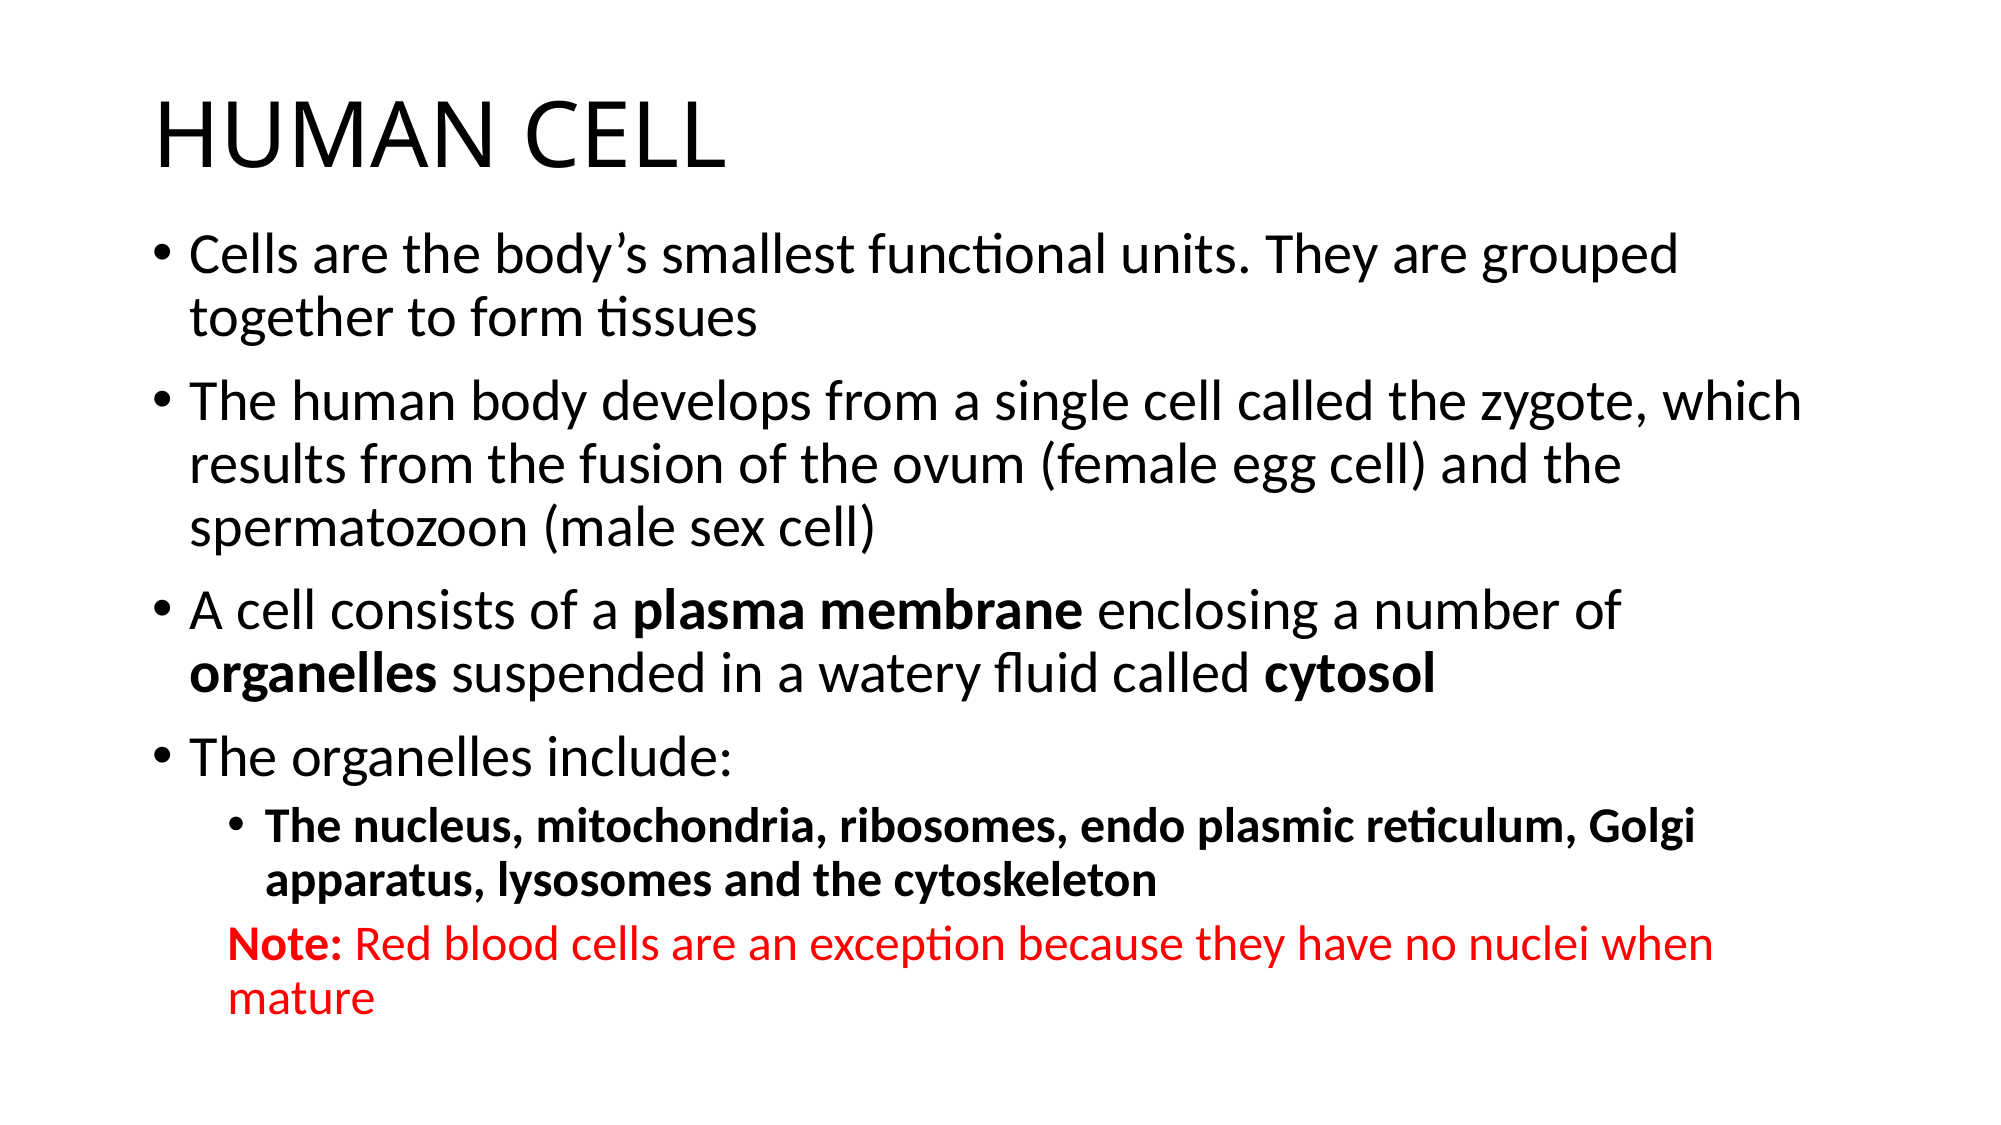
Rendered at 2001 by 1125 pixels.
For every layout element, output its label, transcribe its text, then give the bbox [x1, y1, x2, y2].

list Cells are the body’s smallest functional units. They are grouped together to form tissues The human body develops from a single cell called the zygote, which results from the fusion of the ovum (female egg cell) and the spermatozoon (male sex cell) A cell consists of a plasma membrane enclosing a number of organelles suspended in a watery fluid called cytosol The organelles include: The nucleus, mitochondria, ribosomes, endo plasmic reticulum, Golgi apparatus, lysosomes and the cytoskeleton Note: Red blood cells are an exception because they have no nuclei when mature [137, 216, 1863, 1055]
title HUMAN CELL [137, 59, 1863, 216]
